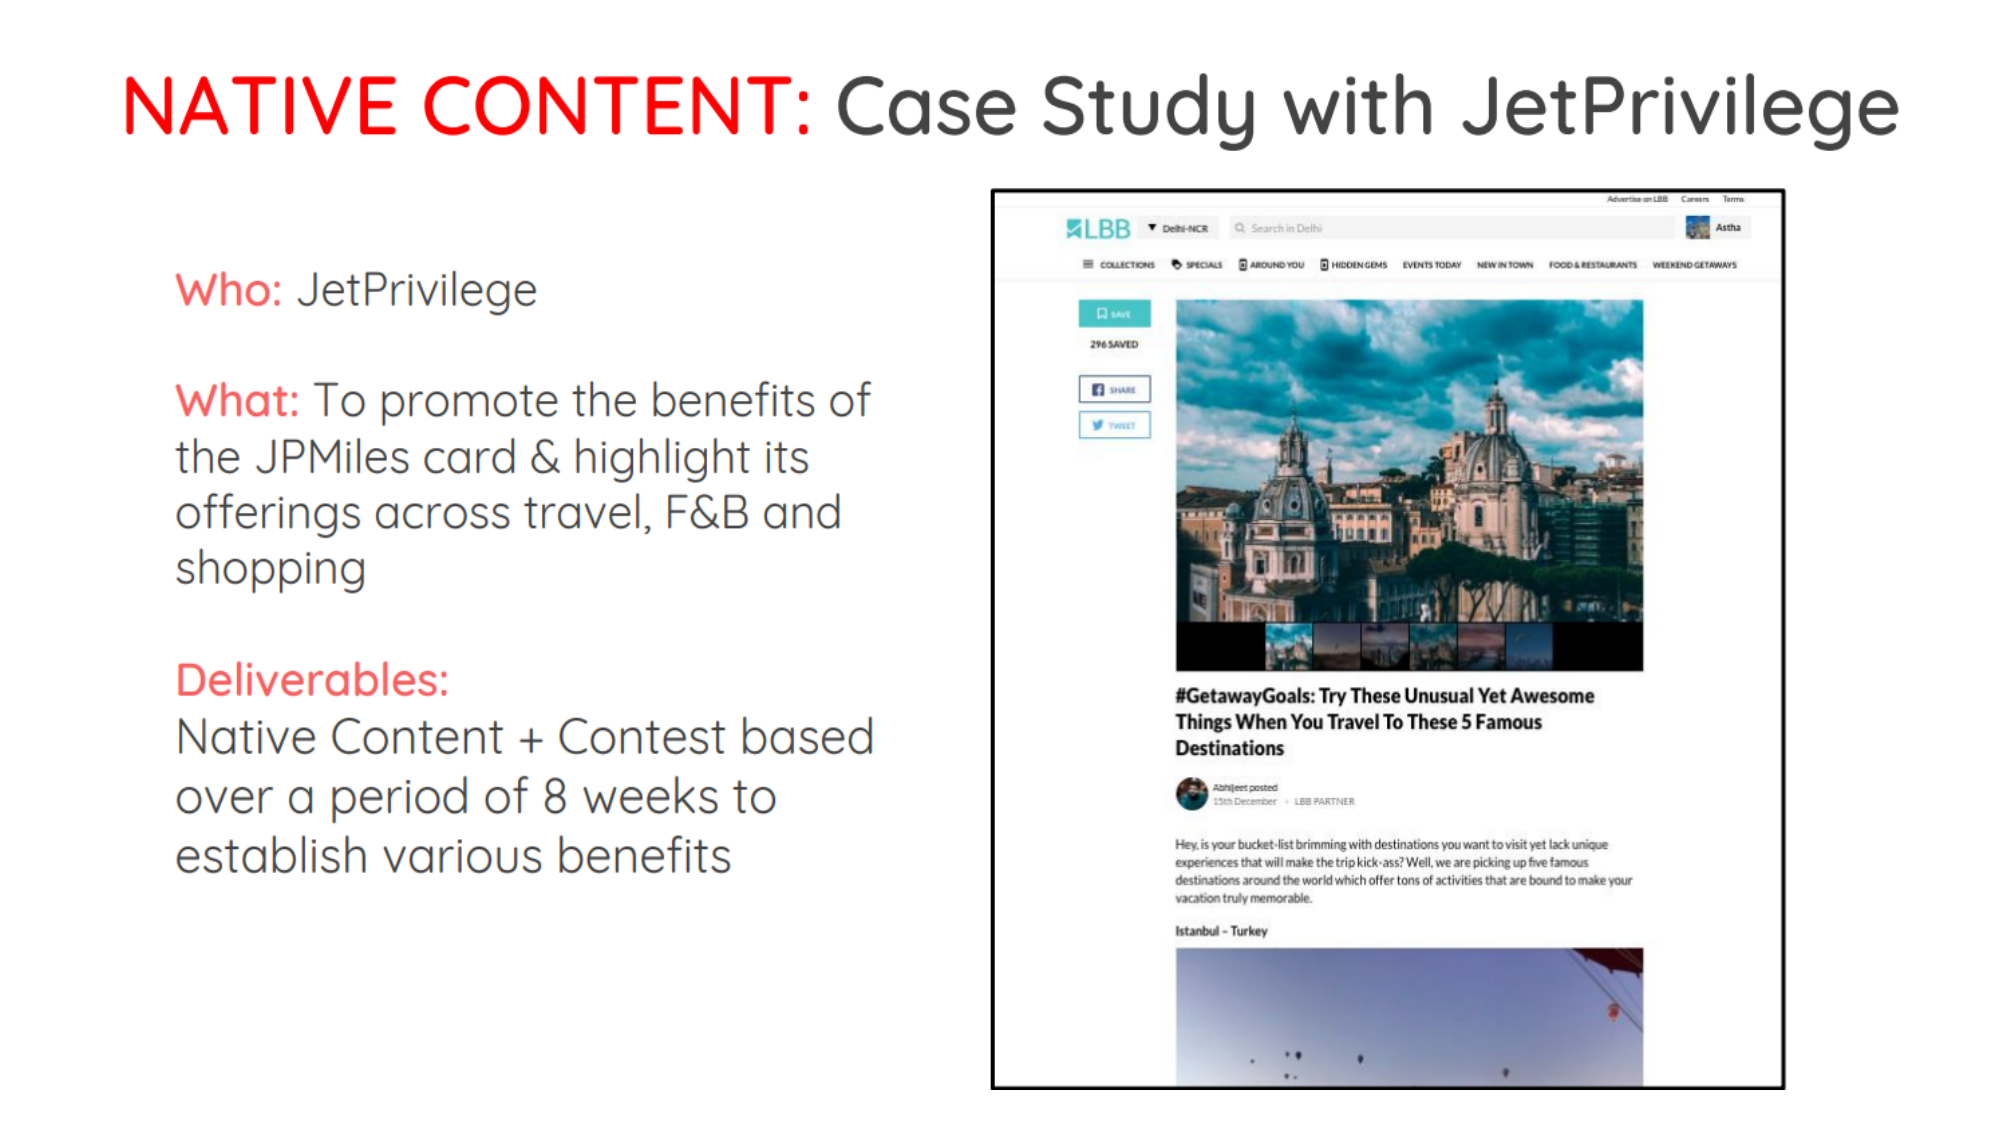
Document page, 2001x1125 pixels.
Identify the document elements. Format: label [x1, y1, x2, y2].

picture [63, 39, 1947, 1090]
